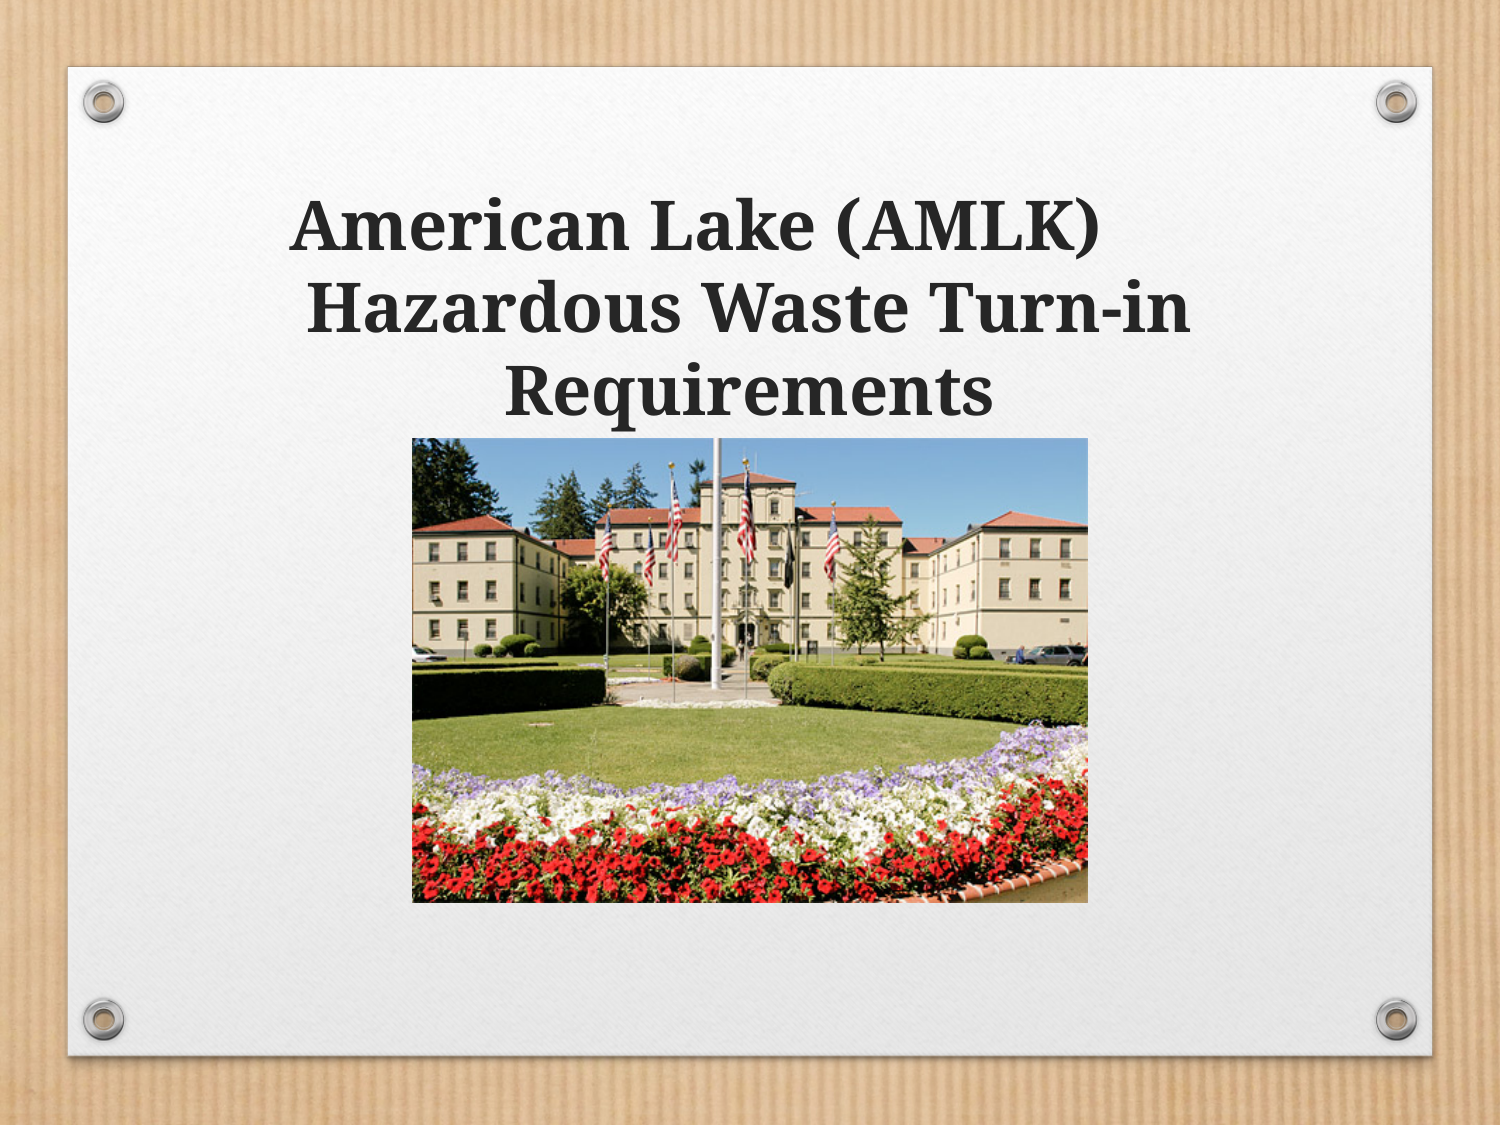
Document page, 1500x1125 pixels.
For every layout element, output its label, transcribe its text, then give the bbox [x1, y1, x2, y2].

picture [0, 0, 1500, 1125]
text_box American Lake (AMLK) Hazardous Waste Turn-in Requirements [212, 172, 1288, 438]
